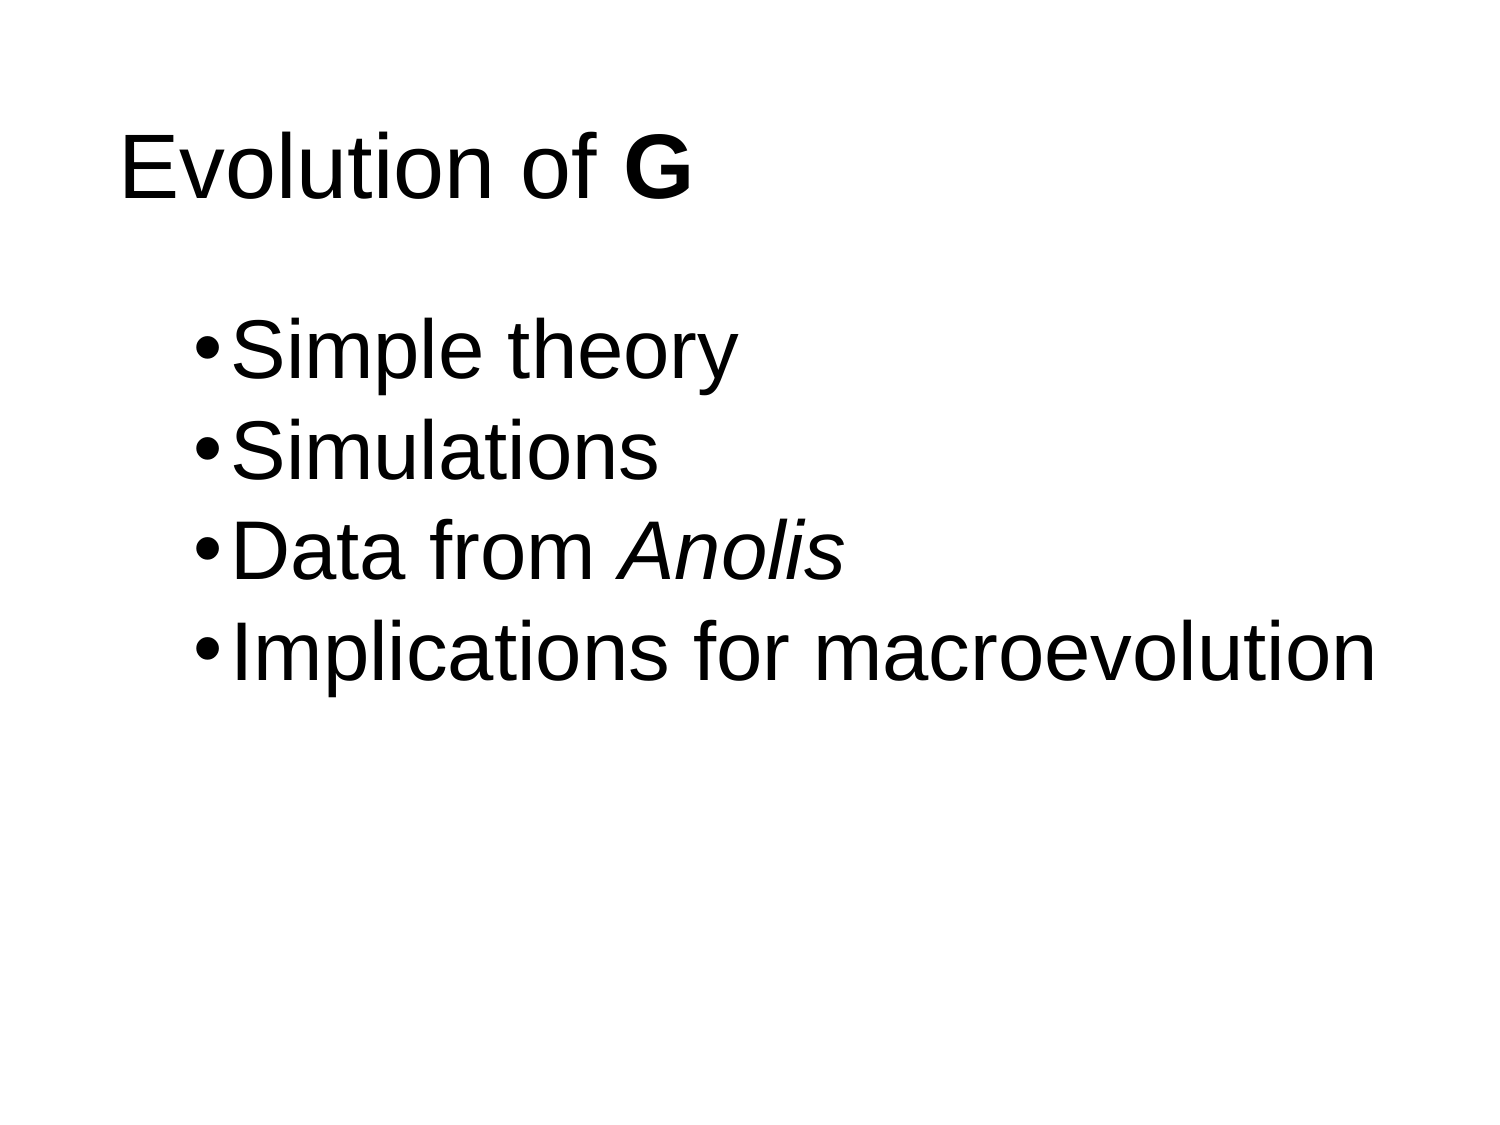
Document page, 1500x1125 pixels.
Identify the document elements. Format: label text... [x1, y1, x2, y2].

title Evolution of G [103, 59, 1397, 278]
list Simple theory Simulations Data from Anolis Implications for macroevolution [103, 299, 1397, 1014]
